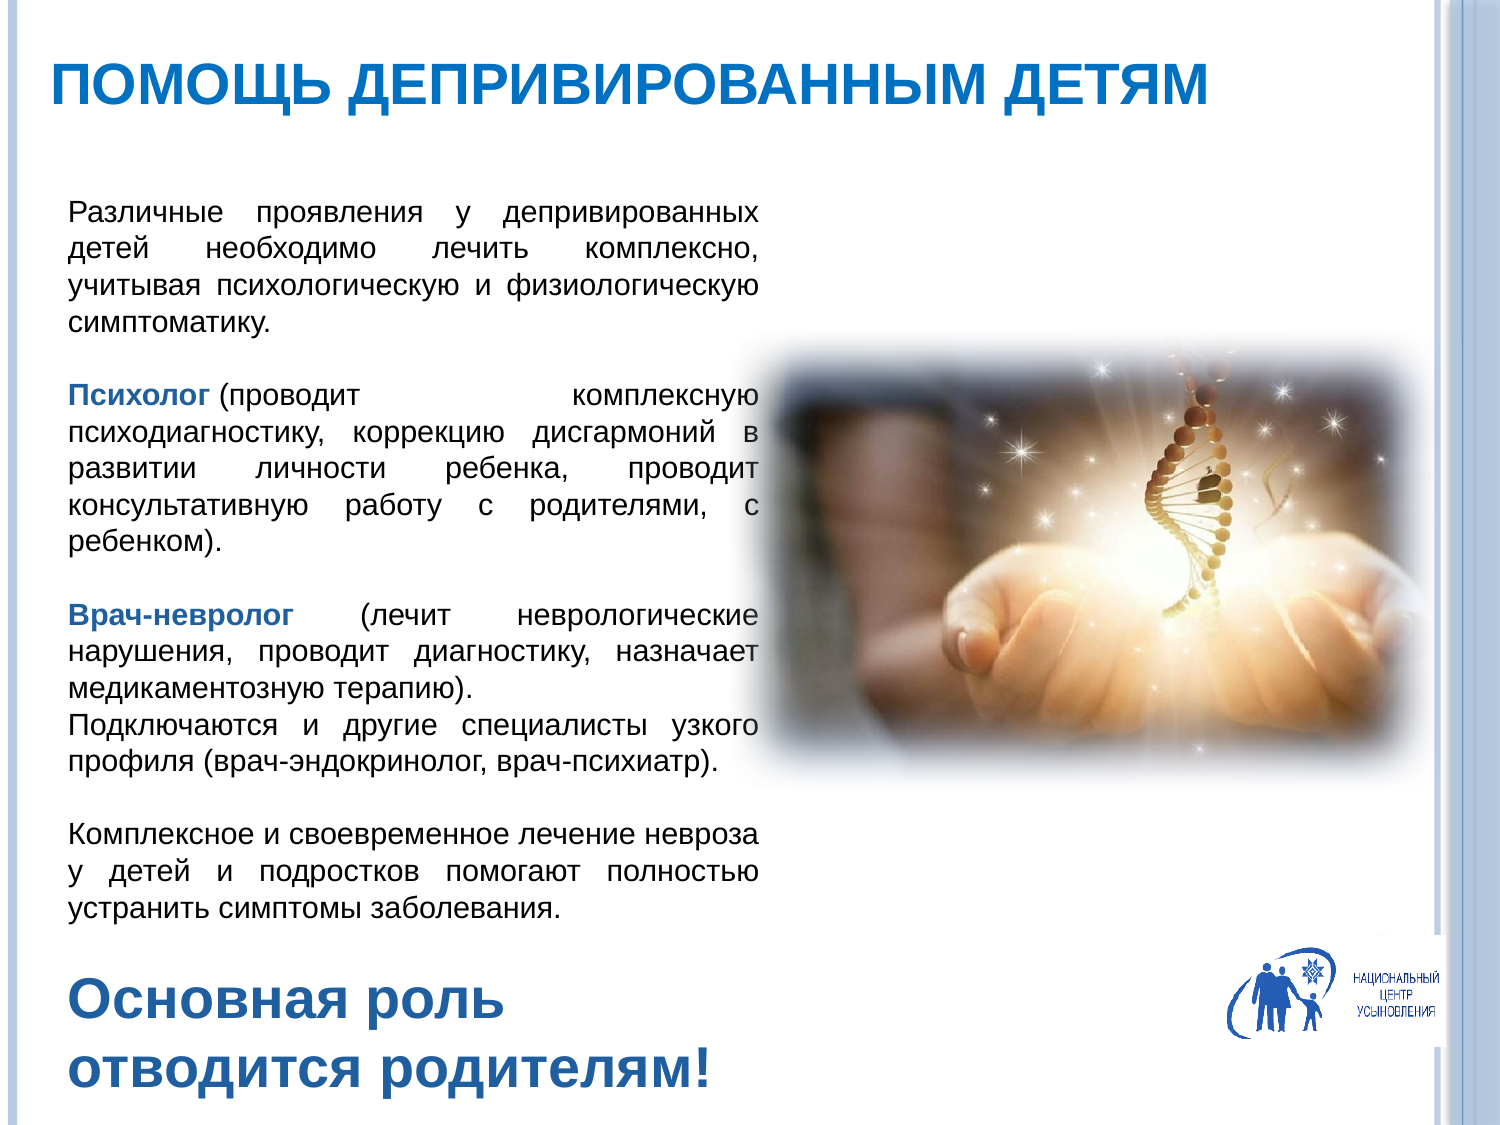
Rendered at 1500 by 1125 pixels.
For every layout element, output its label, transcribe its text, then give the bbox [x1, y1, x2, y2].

title ПОМОЩЬ ДЕПРИВИРОВАННЫМ ДЕТЯМ [17, 0, 1243, 124]
list Различные проявления у депривированных детей необходимо лечить комплексно, учитывая психологическую и физиологическую симптоматику. Психолог (проводит комплексную психодиагностику, коррекцию дисгармоний в развитии личности ребенка, проводит консультативную работу с родителями, с ребенком). Врач-невролог (лечит неврологические нарушения, проводит диагностику, назначает медикаментозную терапию). Подключаются и другие специалисты узкого профиля (врач-эндокринолог, врач-психиатр). Комплексное и своевременное лечение невроза у детей и подростков помогают полностью устранить симптомы заболевания. Основная роль отводится родителям! [53, 184, 774, 1125]
picture [684, 324, 1442, 793]
picture [1210, 934, 1447, 1048]
